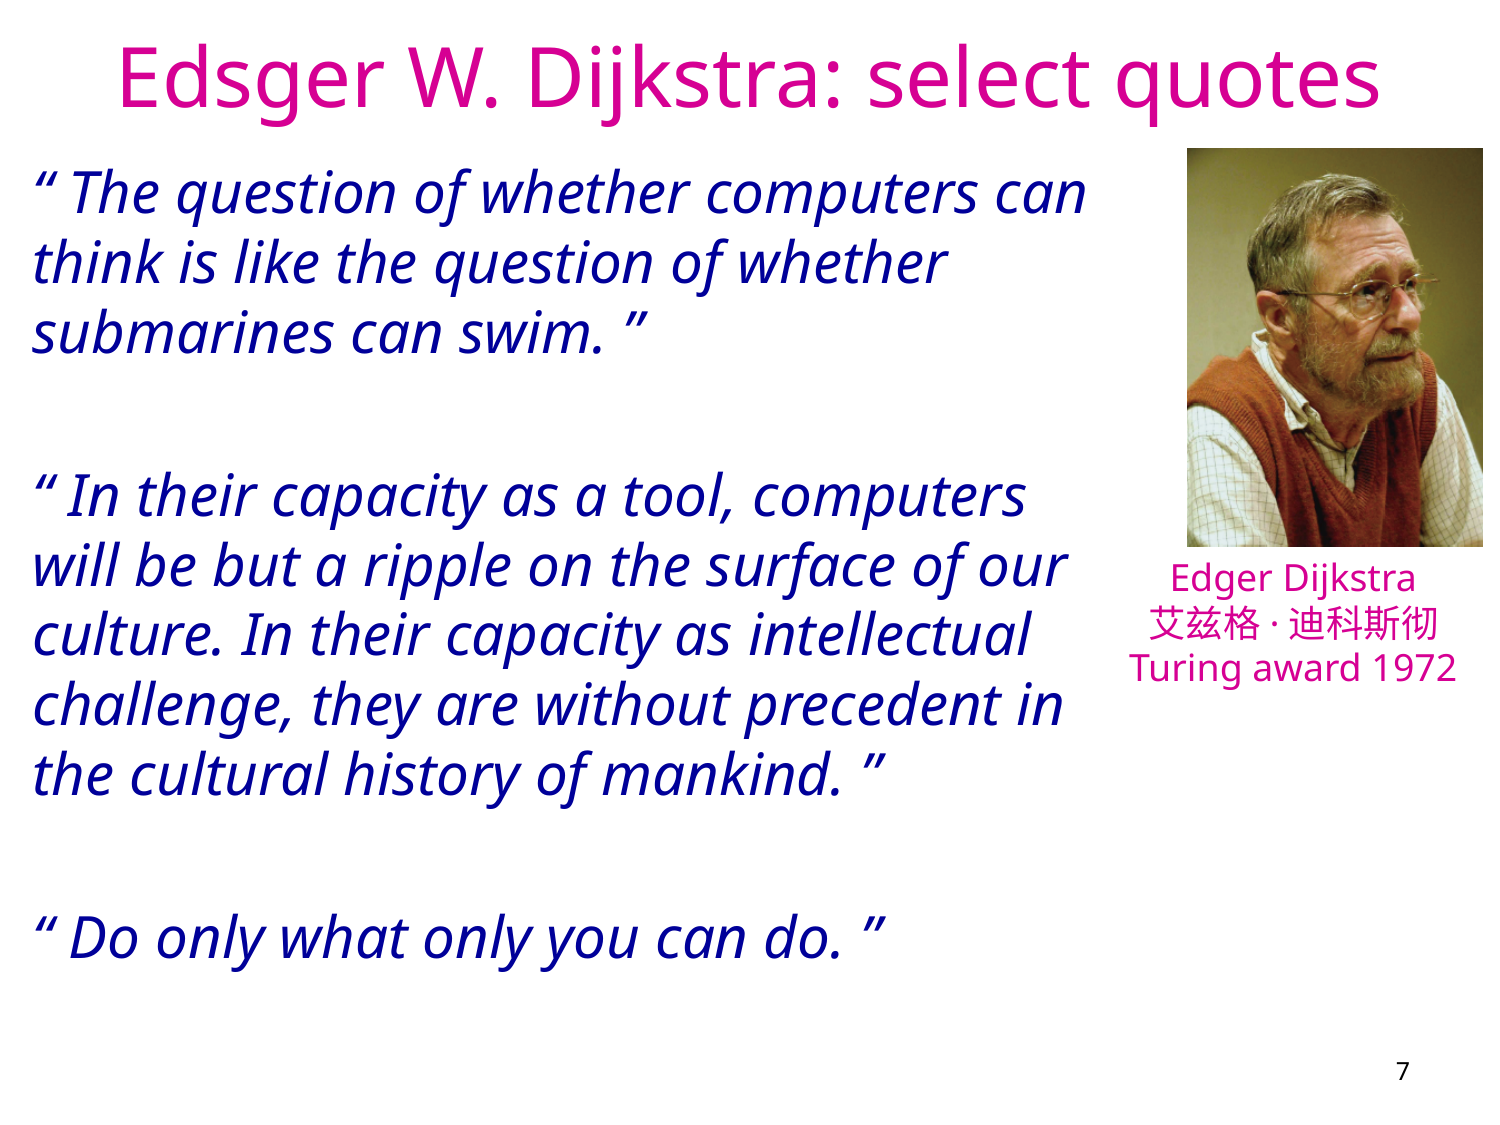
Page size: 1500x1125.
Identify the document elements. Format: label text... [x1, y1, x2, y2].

slide_number 7 [1074, 1042, 1425, 1103]
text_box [1104, 148, 1483, 699]
title Edsger W. Dijkstra: select quotes [0, 0, 1500, 149]
list “ The question of whether computers can think is like the question of whether submarines can swim. ” “ In their capacity as a tool, computers will be but a ripple on the surface of our culture. In their capacity as intellectual challenge, they are without precedent in the cultural history of mankind. ” “ Do only what only you can do. ” [17, 147, 1117, 1083]
